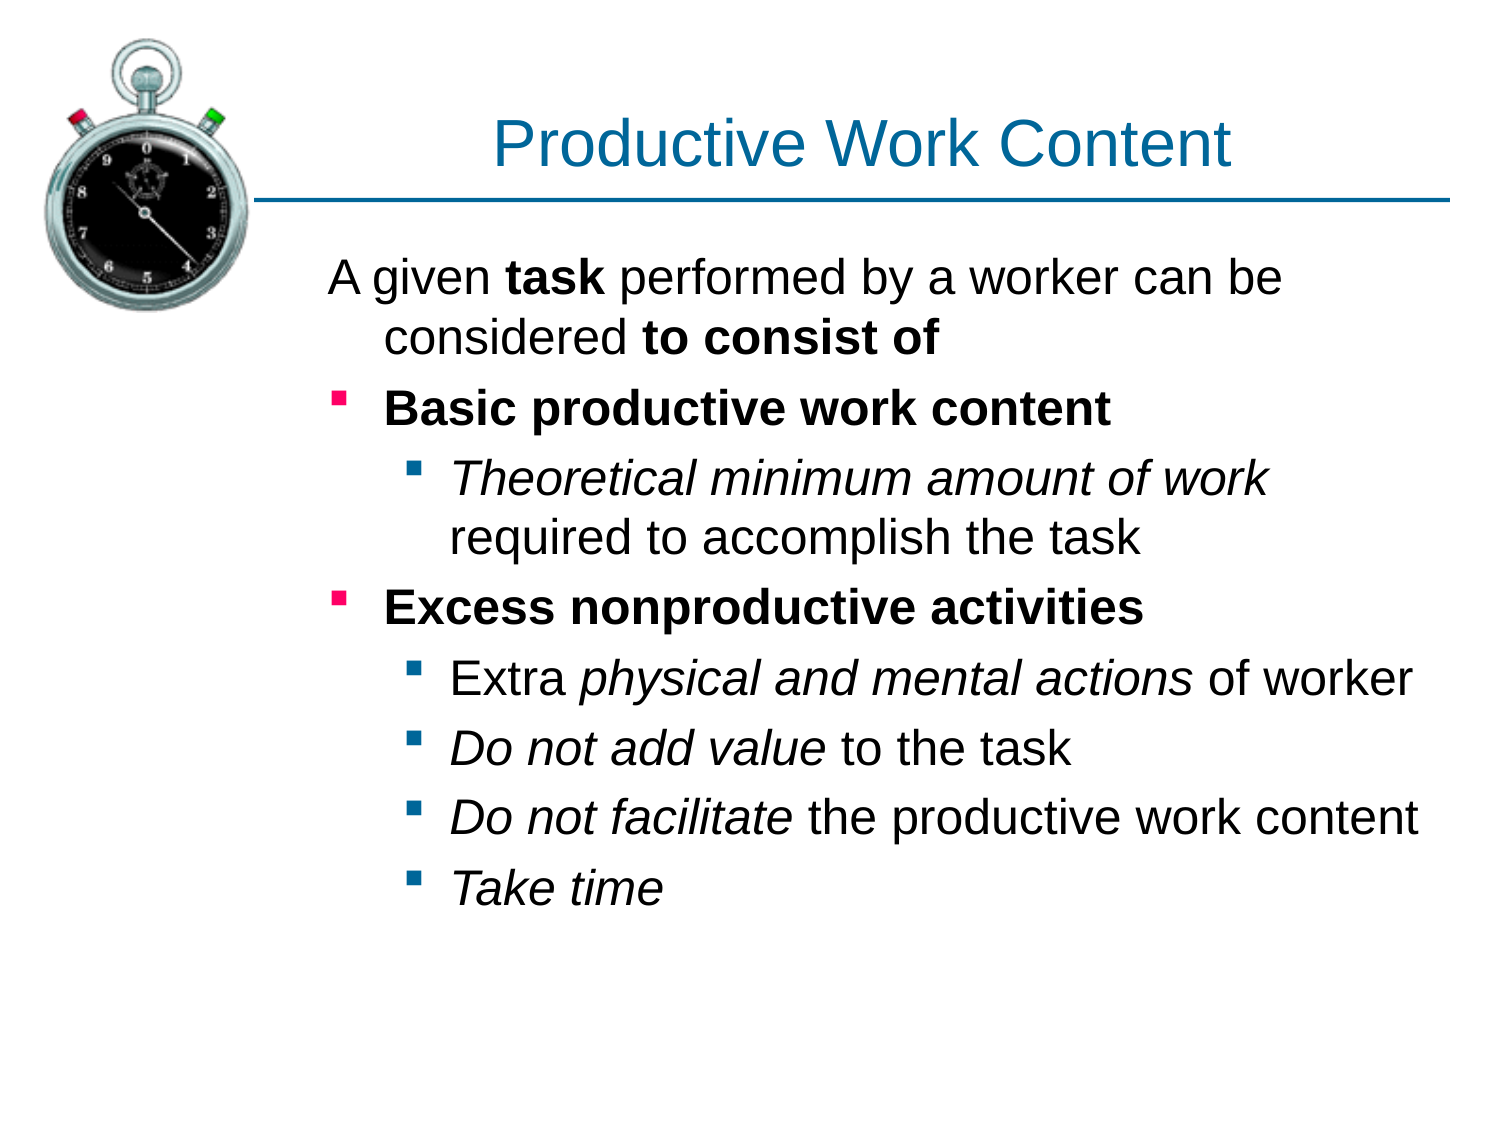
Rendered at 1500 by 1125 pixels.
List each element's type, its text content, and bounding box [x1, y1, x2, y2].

list A given task performed by a worker can be considered to consist of Basic productive work content Theoretical minimum amount of work required to accomplish the task Excess nonproductive activities Extra physical and mental actions of worker Do not add value to the task Do not facilitate the productive work content Take time [312, 237, 1450, 975]
title Productive Work Content [275, 37, 1450, 188]
picture [37, 37, 254, 313]
